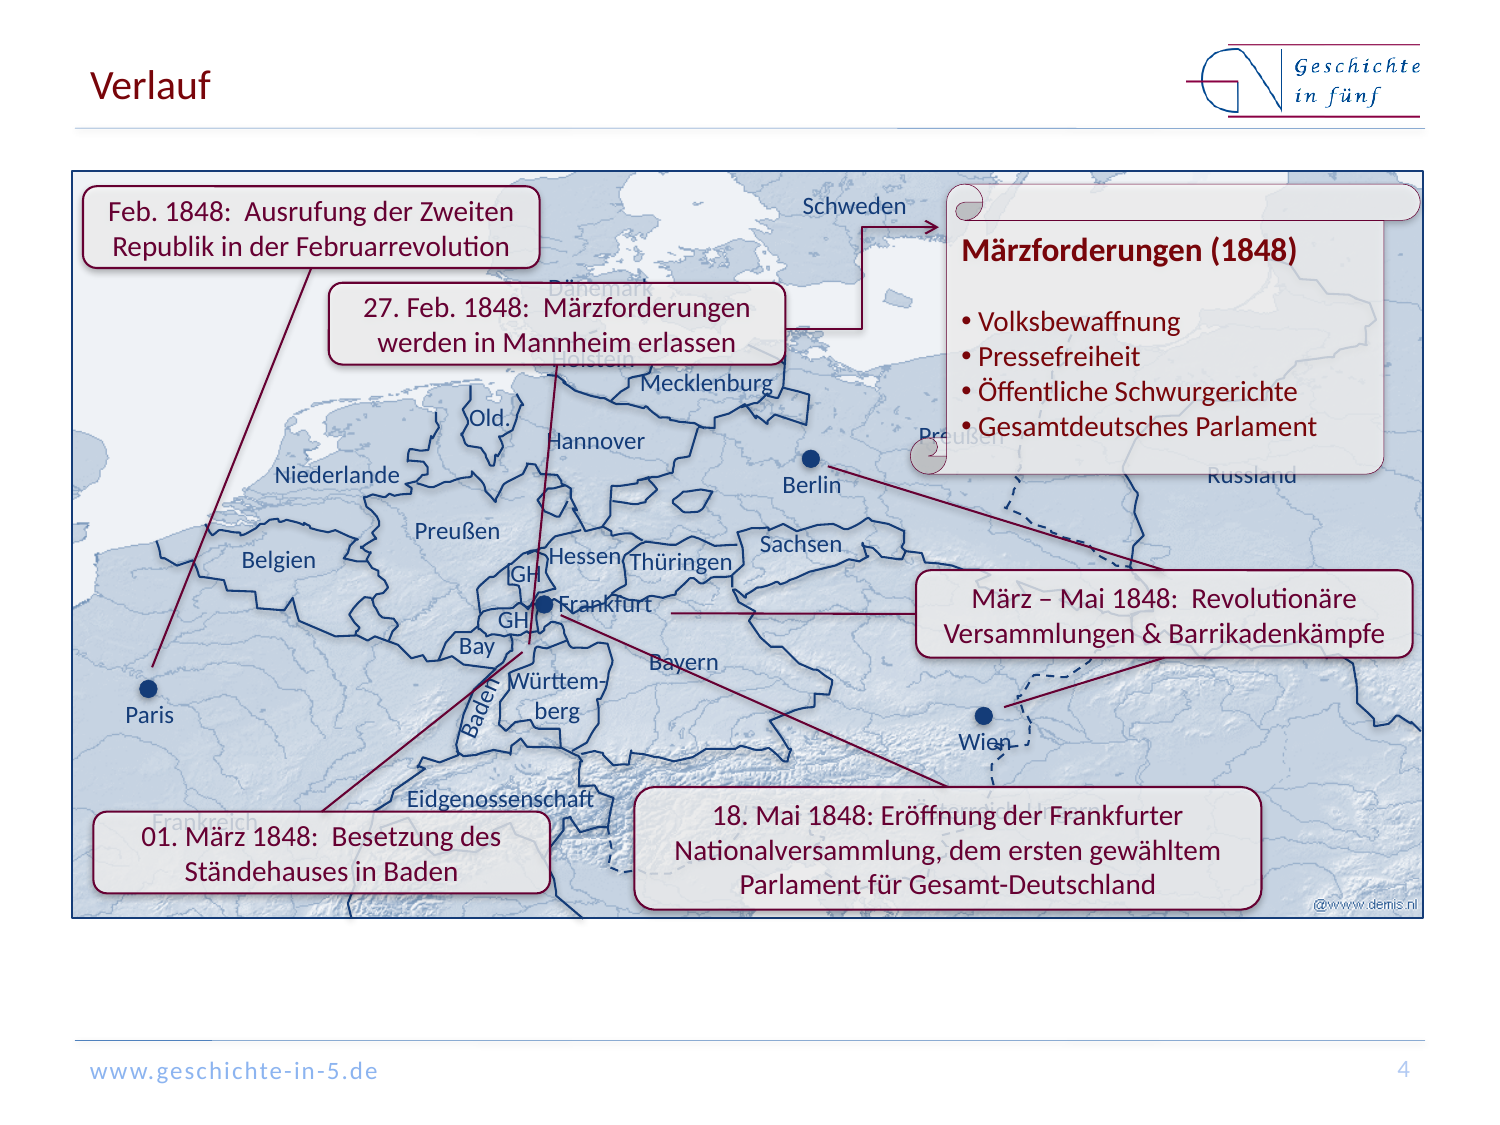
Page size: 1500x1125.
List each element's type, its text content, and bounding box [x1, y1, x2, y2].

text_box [328, 282, 786, 645]
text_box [53, 172, 1423, 919]
title Verlauf [75, 45, 1183, 122]
slide_number 4 [1074, 1042, 1425, 1093]
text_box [93, 651, 551, 894]
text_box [560, 654, 1262, 910]
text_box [785, 226, 940, 330]
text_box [82, 186, 540, 668]
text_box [670, 465, 1413, 708]
picture [1182, 38, 1425, 122]
